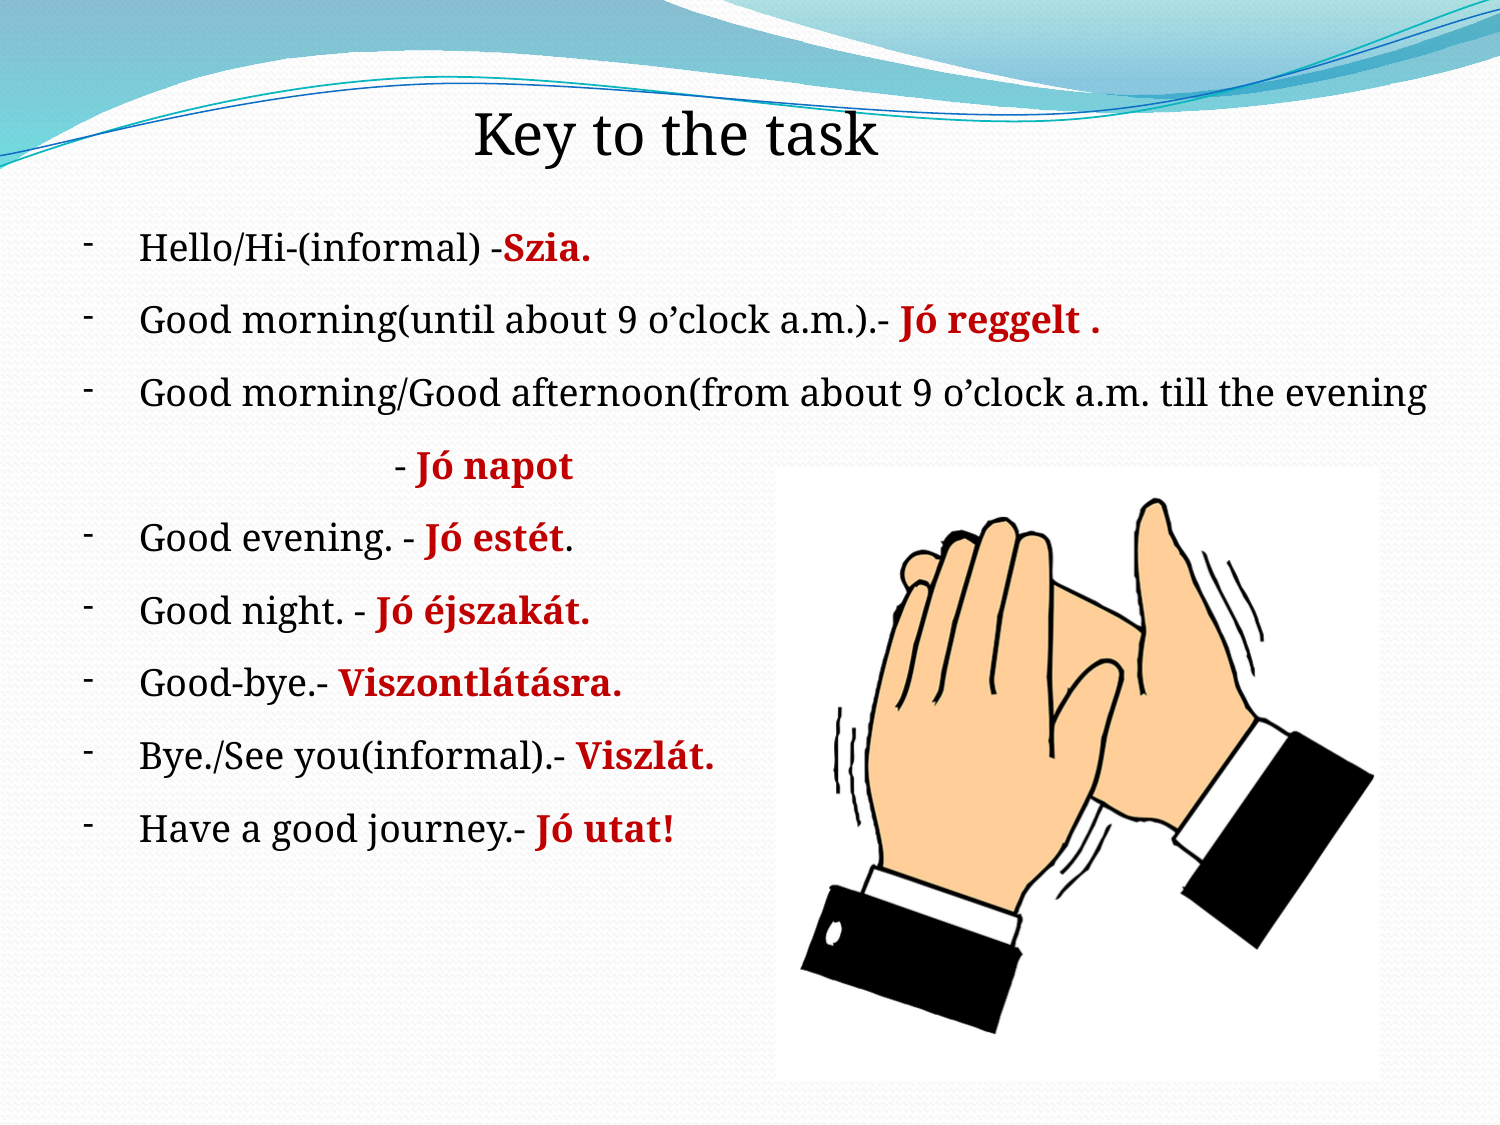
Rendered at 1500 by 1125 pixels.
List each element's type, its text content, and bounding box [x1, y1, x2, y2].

text_box Key to the task [458, 90, 1001, 175]
text_box Hello/Hi-(informal) -Szia. Good morning(until about 9 o’clock a.m.).- Jó reggelt . Good morning/Good afternoon(from about 9 o’clock a.m. till the evening - Jó napot Good evening. - Jó estét. Good night. - Jó éjszakát. Good-bye.- Viszontlátásra. Bye./See you(informal).- Viszlát. Have a good journey.- Jó utat! [67, 137, 1444, 923]
picture [775, 467, 1379, 1083]
